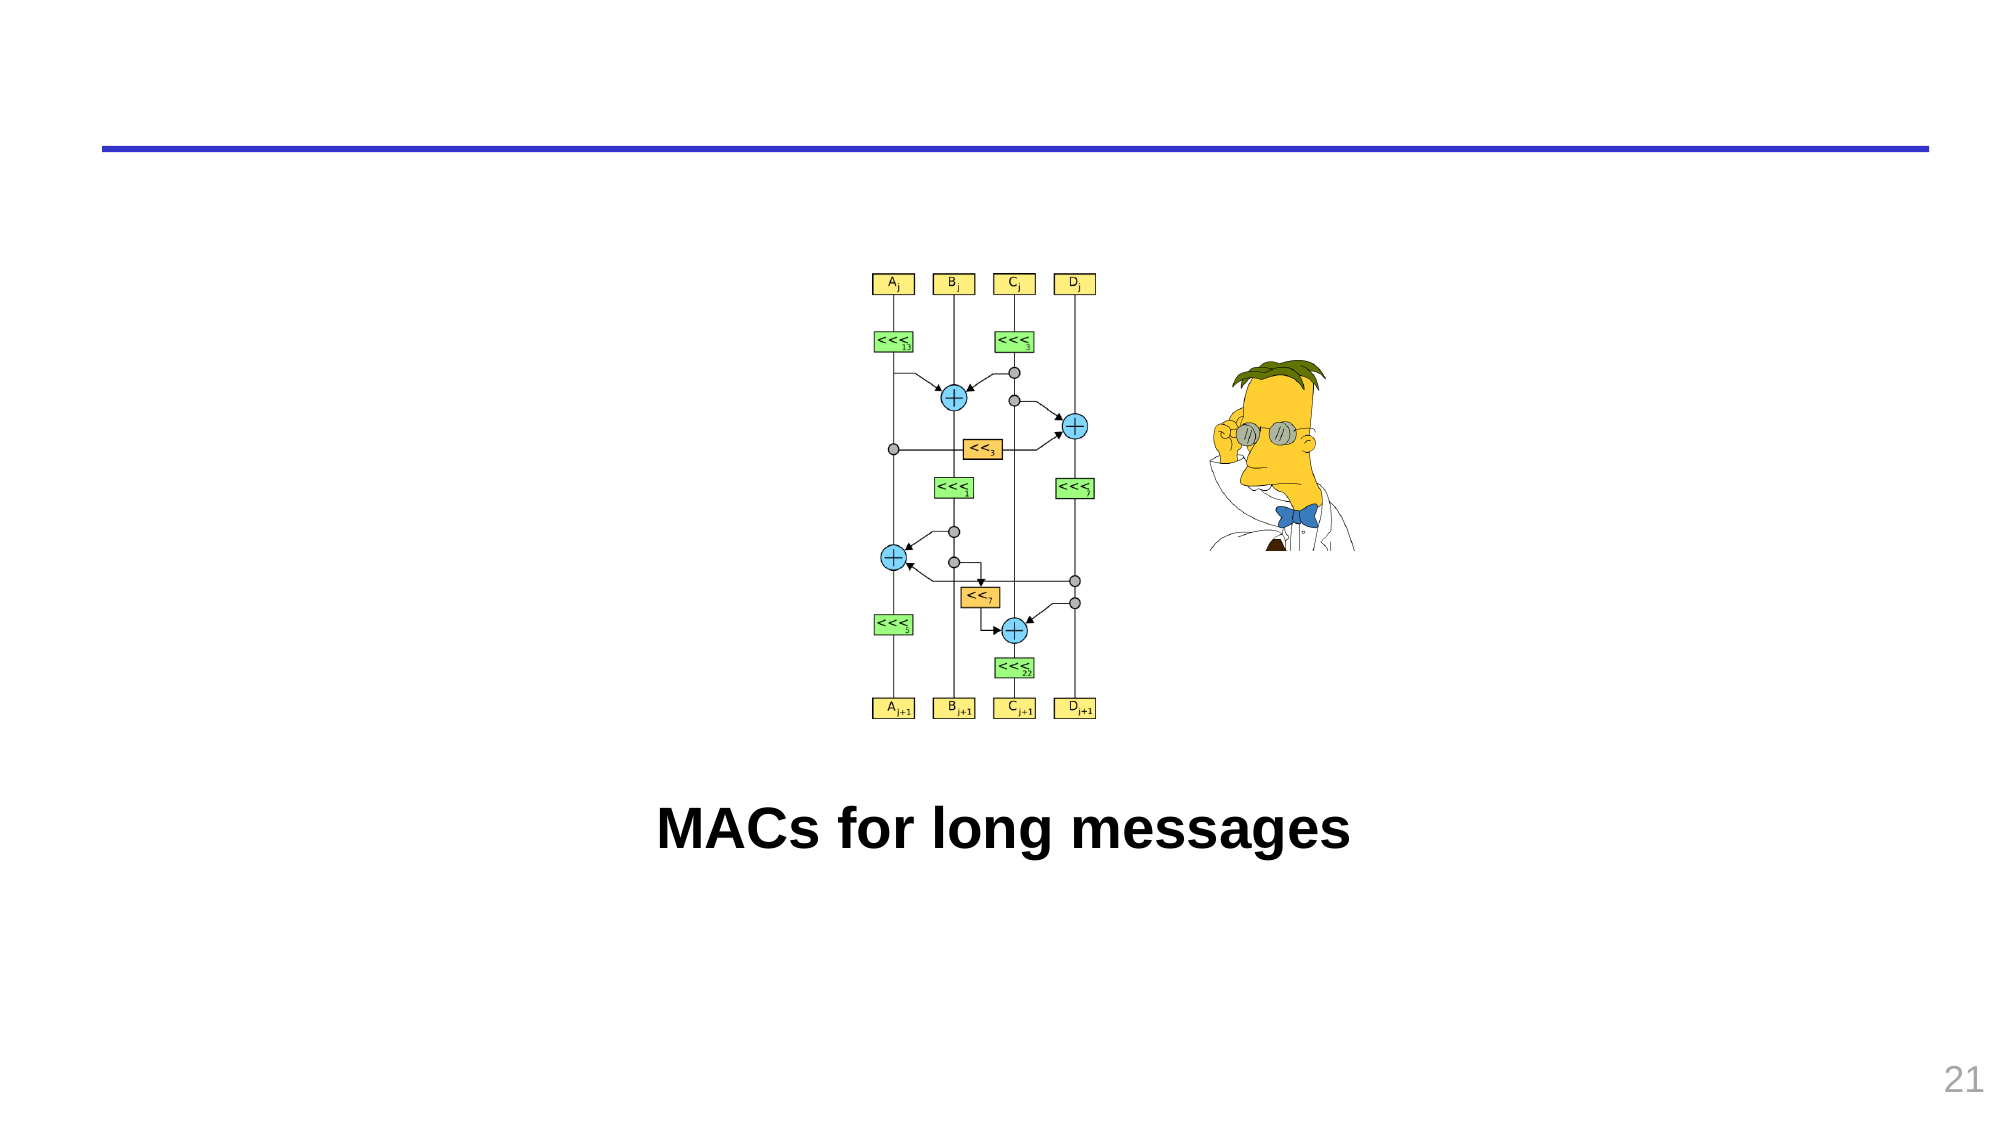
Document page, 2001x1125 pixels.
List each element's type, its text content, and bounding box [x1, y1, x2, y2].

list MACs for long messages [368, 782, 1641, 1075]
picture [1190, 352, 1367, 552]
picture [872, 273, 1097, 719]
slide_number 21 [1583, 1047, 2000, 1101]
